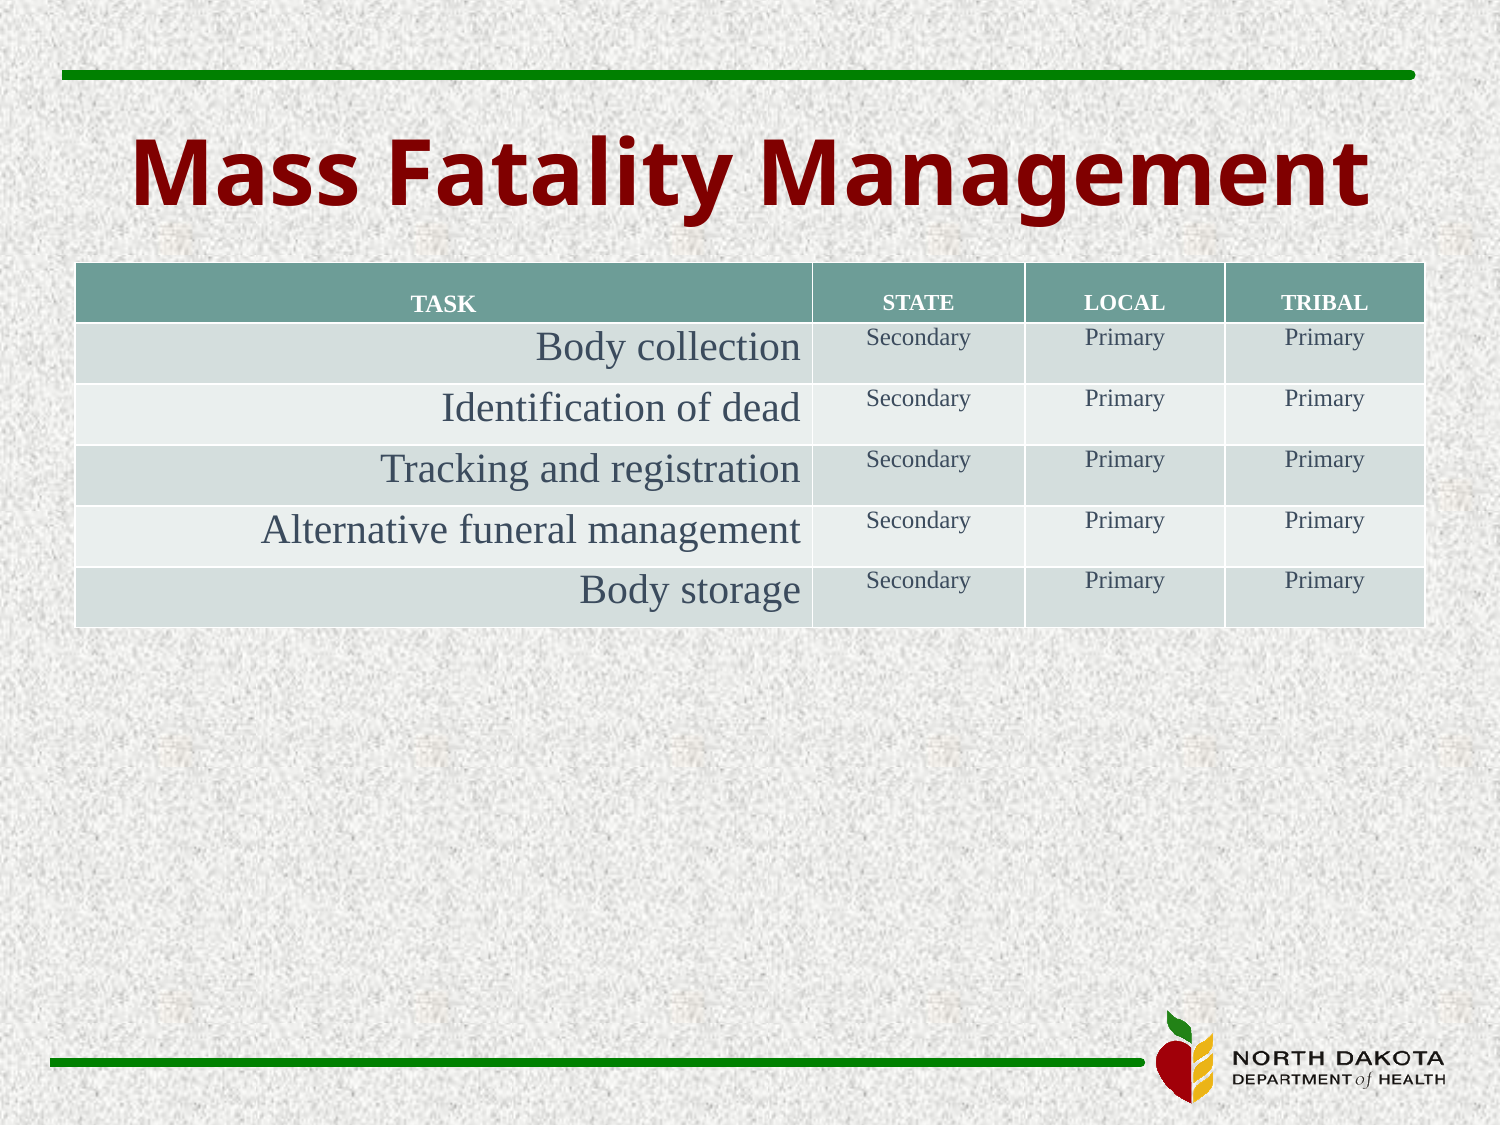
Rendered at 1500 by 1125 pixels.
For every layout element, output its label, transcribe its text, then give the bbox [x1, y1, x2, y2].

table_cell Identification of dead [76, 385, 812, 444]
table_cell Alternative funeral management [76, 507, 812, 566]
table_cell Primary [1026, 568, 1224, 627]
table_header TRIBAL [1226, 263, 1424, 322]
table_cell Body storage [76, 568, 812, 627]
table_cell Secondary [813, 446, 1024, 505]
table_cell Secondary [813, 324, 1024, 383]
table_header LOCAL [1026, 263, 1224, 322]
title Mass Fatality Management [74, 74, 1426, 262]
table_cell Primary [1226, 568, 1424, 627]
table_cell Secondary [813, 385, 1024, 444]
table_header TASK [76, 263, 812, 322]
table_cell Body collection [76, 324, 812, 383]
table_cell Primary [1026, 385, 1224, 444]
table_cell Primary [1226, 446, 1424, 505]
table_cell Primary [1026, 324, 1224, 383]
table_cell Primary [1226, 507, 1424, 566]
table_header STATE [813, 263, 1024, 322]
picture [0, 0, 1500, 1125]
table_cell Secondary [813, 568, 1024, 627]
table_cell Primary [1226, 324, 1424, 383]
table_cell Primary [1026, 446, 1224, 505]
table_cell Primary [1226, 385, 1424, 444]
table_cell Primary [1026, 507, 1224, 566]
table_cell Tracking and registration [76, 446, 812, 505]
table_cell Secondary [813, 507, 1024, 566]
